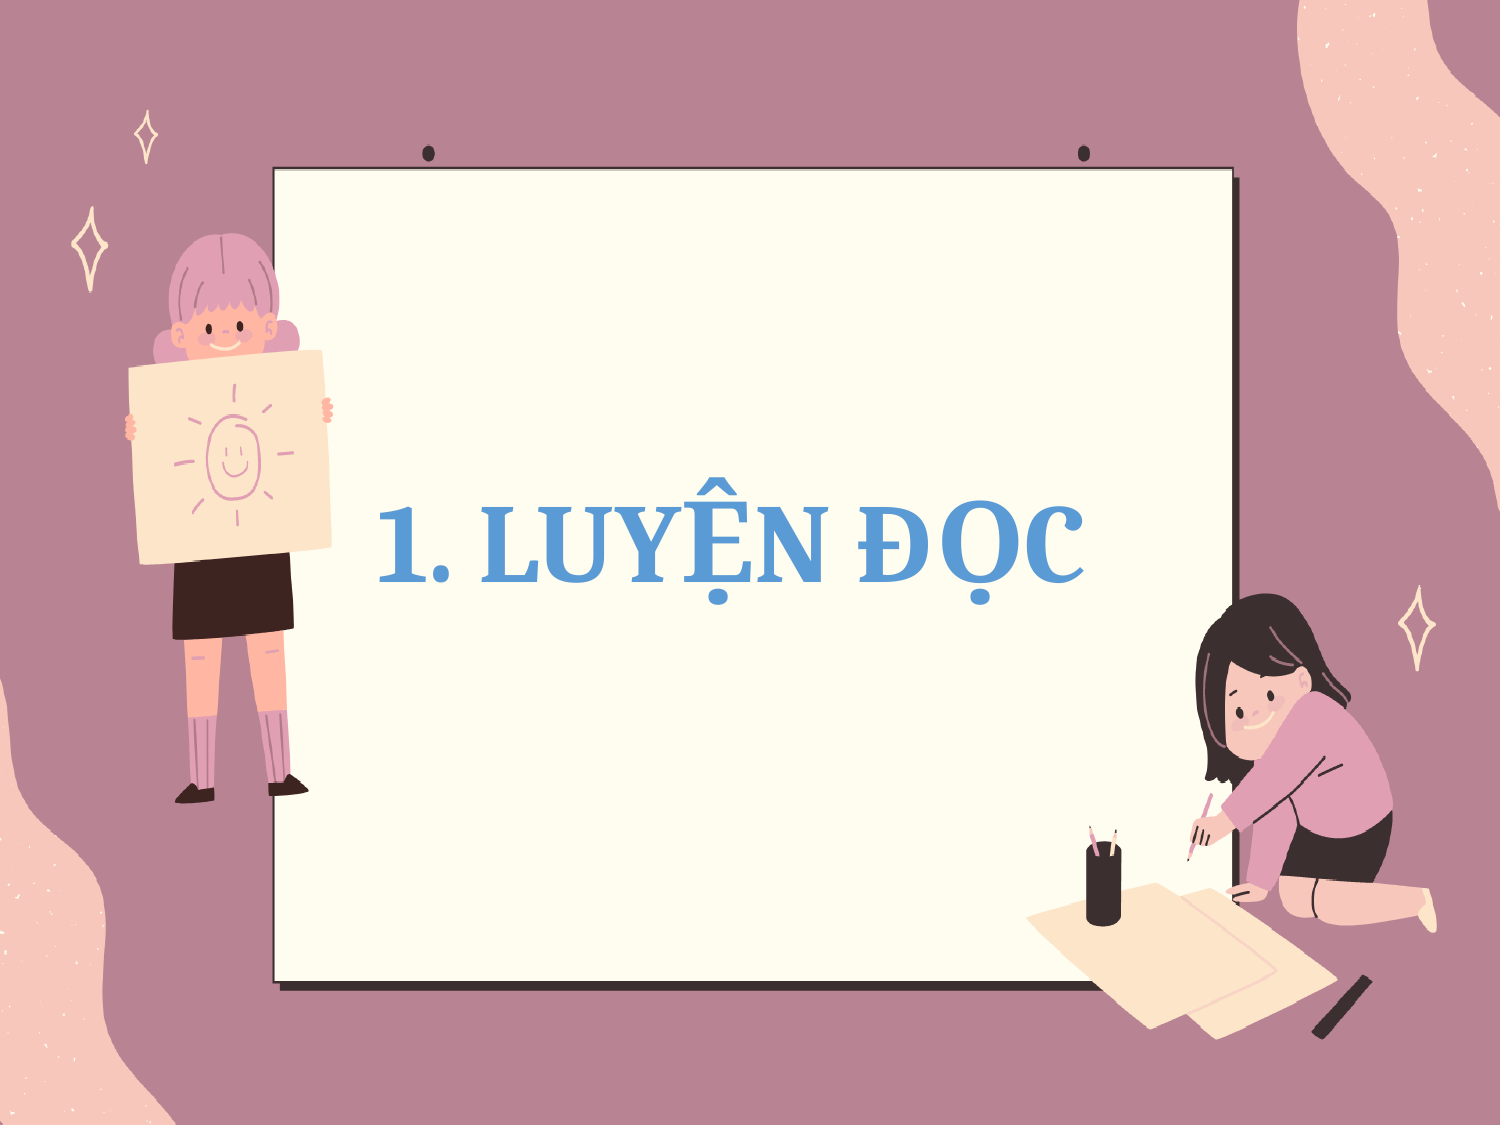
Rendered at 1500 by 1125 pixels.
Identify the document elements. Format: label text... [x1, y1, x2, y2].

picture [0, 0, 1500, 1125]
text_box 1. LUYỆN ĐỌC [362, 462, 1413, 613]
